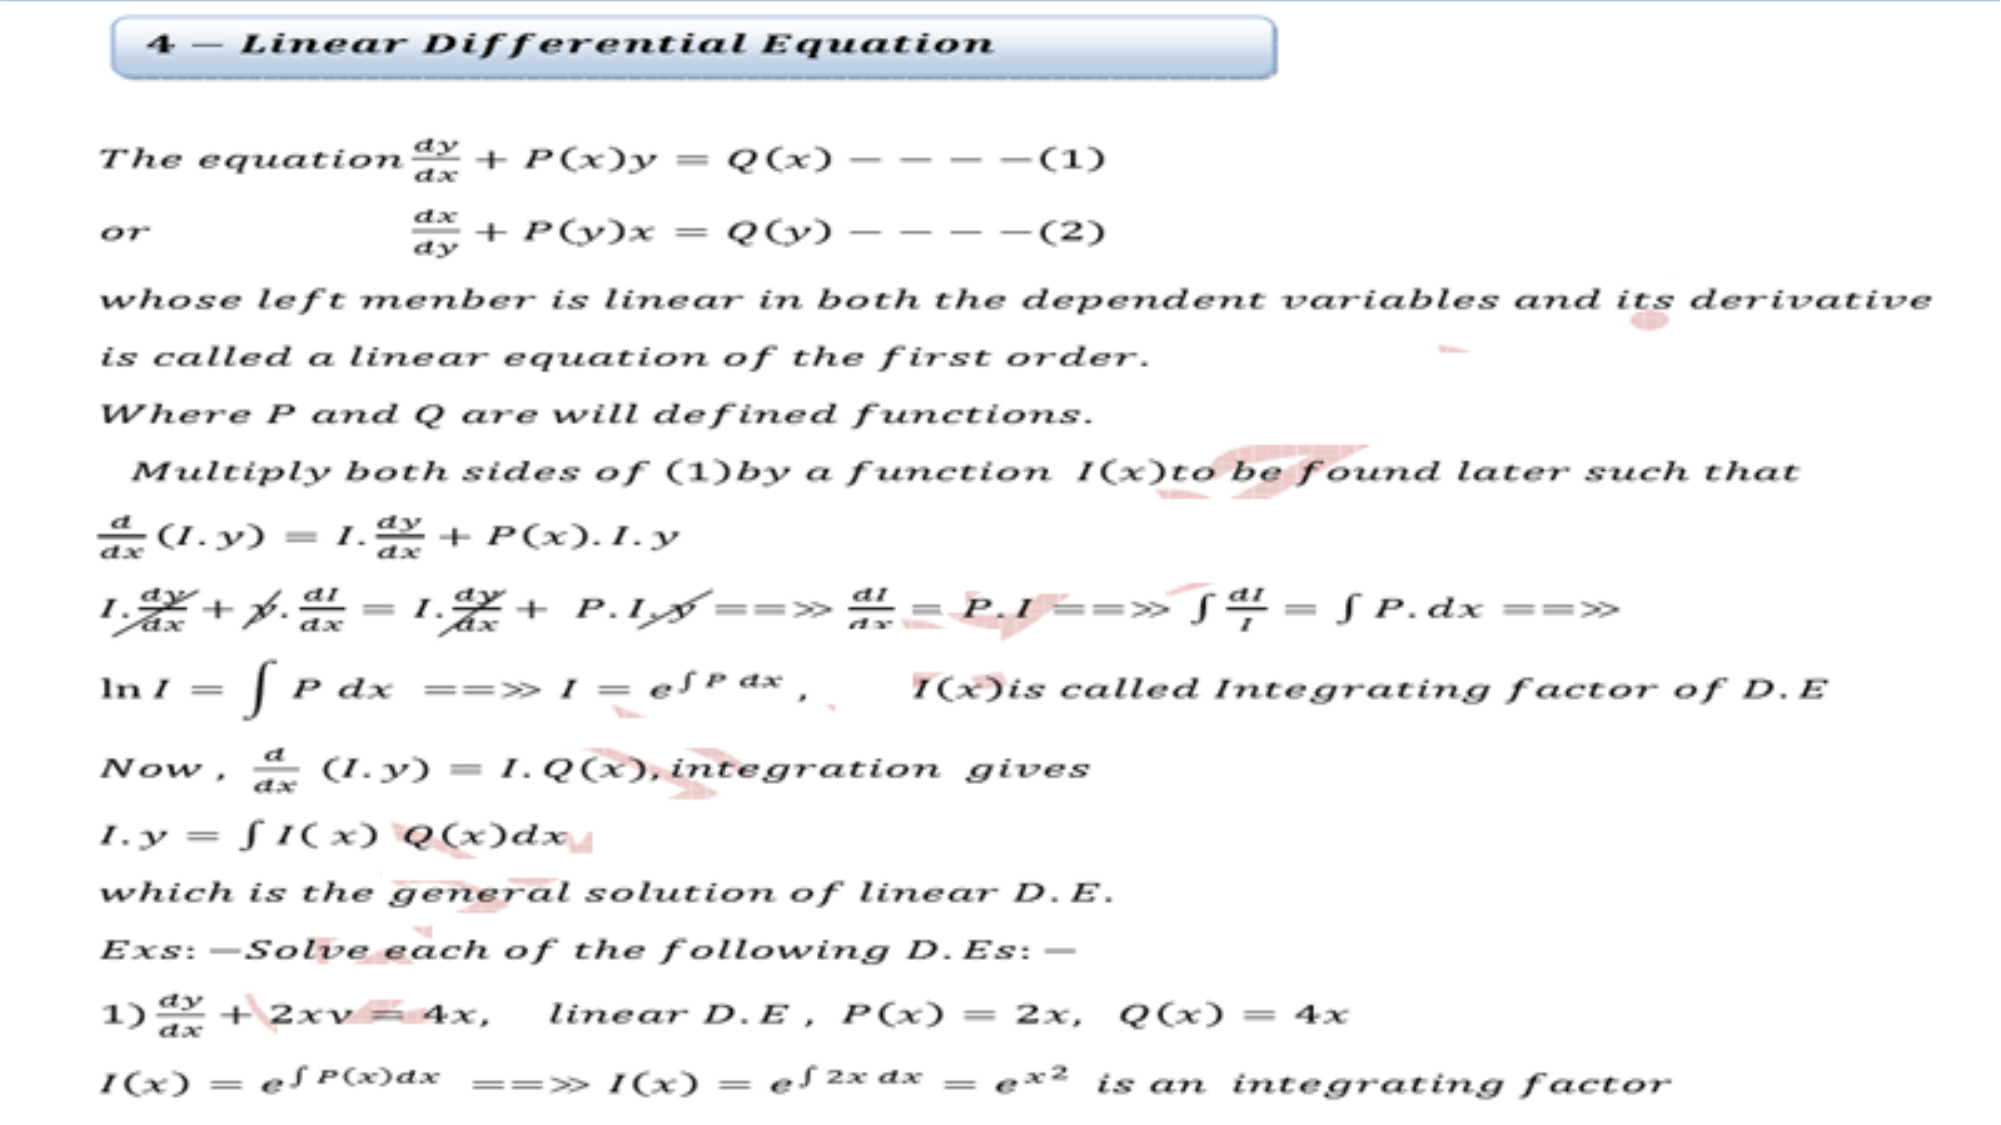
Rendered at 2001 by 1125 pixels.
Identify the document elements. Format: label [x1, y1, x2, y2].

list [0, 0, 2000, 1125]
